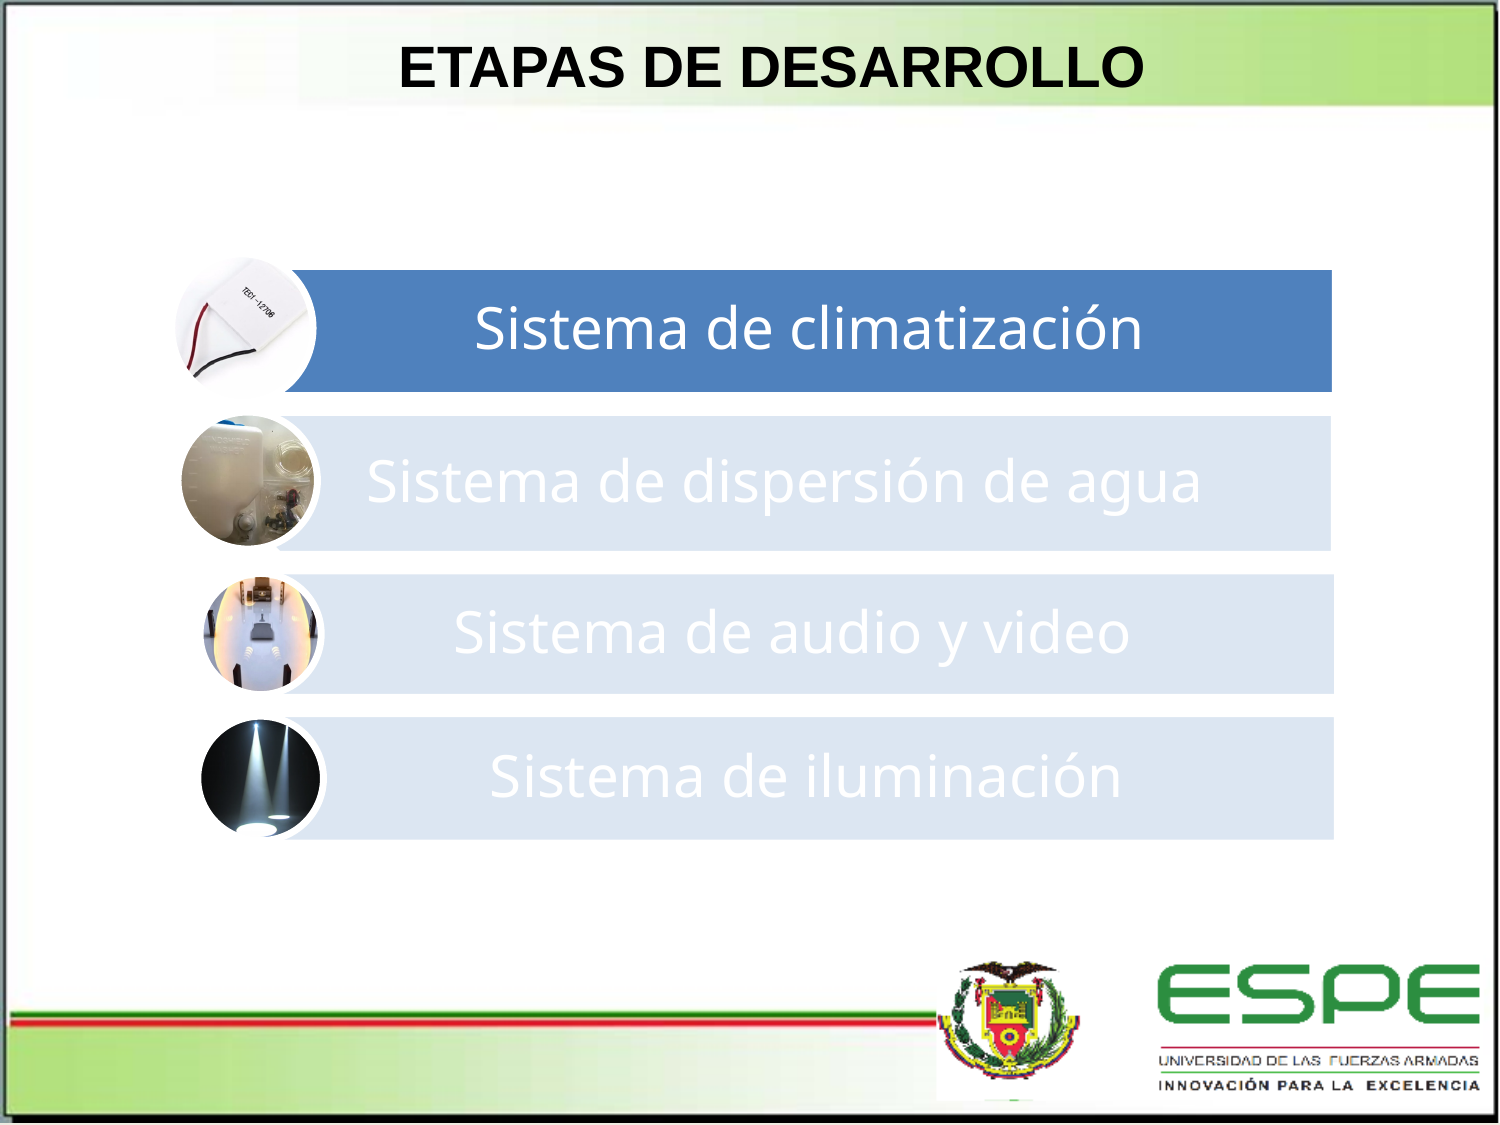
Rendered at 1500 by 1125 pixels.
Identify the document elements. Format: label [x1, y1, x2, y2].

text_box [101, 247, 1440, 844]
picture [0, 0, 1500, 1124]
